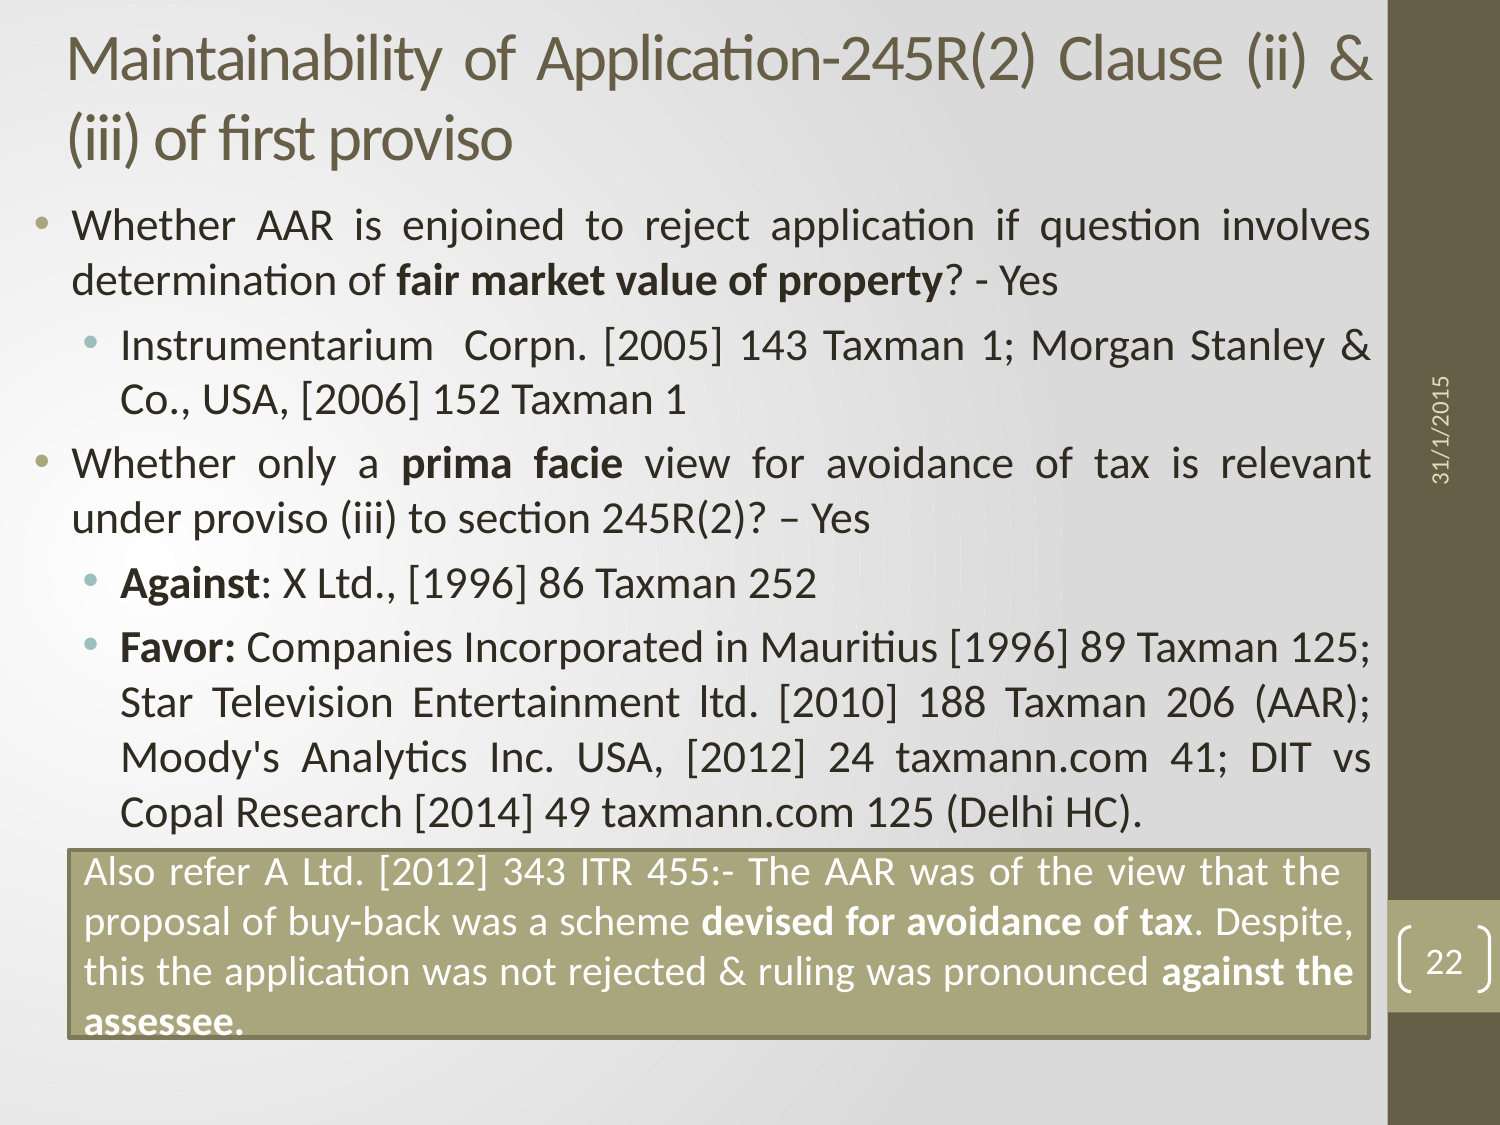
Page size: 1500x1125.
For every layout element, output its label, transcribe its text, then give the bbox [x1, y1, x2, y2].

list Whether AAR is enjoined to reject application if question involves determination of fair market value of property? - Yes Instrumentarium Corpn. [2005] 143 Taxman 1; Morgan Stanley & Co., USA, [2006] 152 Taxman 1 Whether only a prima facie view for avoidance of tax is relevant under proviso (iii) to section 245R(2)? – Yes Against: X Ltd., [1996] 86 Taxman 252 Favor: Companies Incorporated in Mauritius [1996] 89 Taxman 125; Star Television Entertainment ltd. [2010] 188 Taxman 206 (AAR); Moody's Analytics Inc. USA, [2012] 24 taxmann.com 41; DIT vs Copal Research [2014] 49 taxmann.com 125 (Delhi HC). [0, 187, 1388, 913]
slide_number 22 [1397, 925, 1492, 994]
title Maintainability of Application-245R(2) Clause (ii) & (iii) of first proviso [50, 0, 1388, 187]
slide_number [1408, 100, 1469, 501]
text_box Also refer A Ltd. [2012] 343 ITR 455:- The AAR was of the view that the proposal of buy-back was a scheme devised for avoidance of tax. Despite, this the application was not rejected & ruling was pronounced against the assessee. [67, 848, 1371, 1040]
